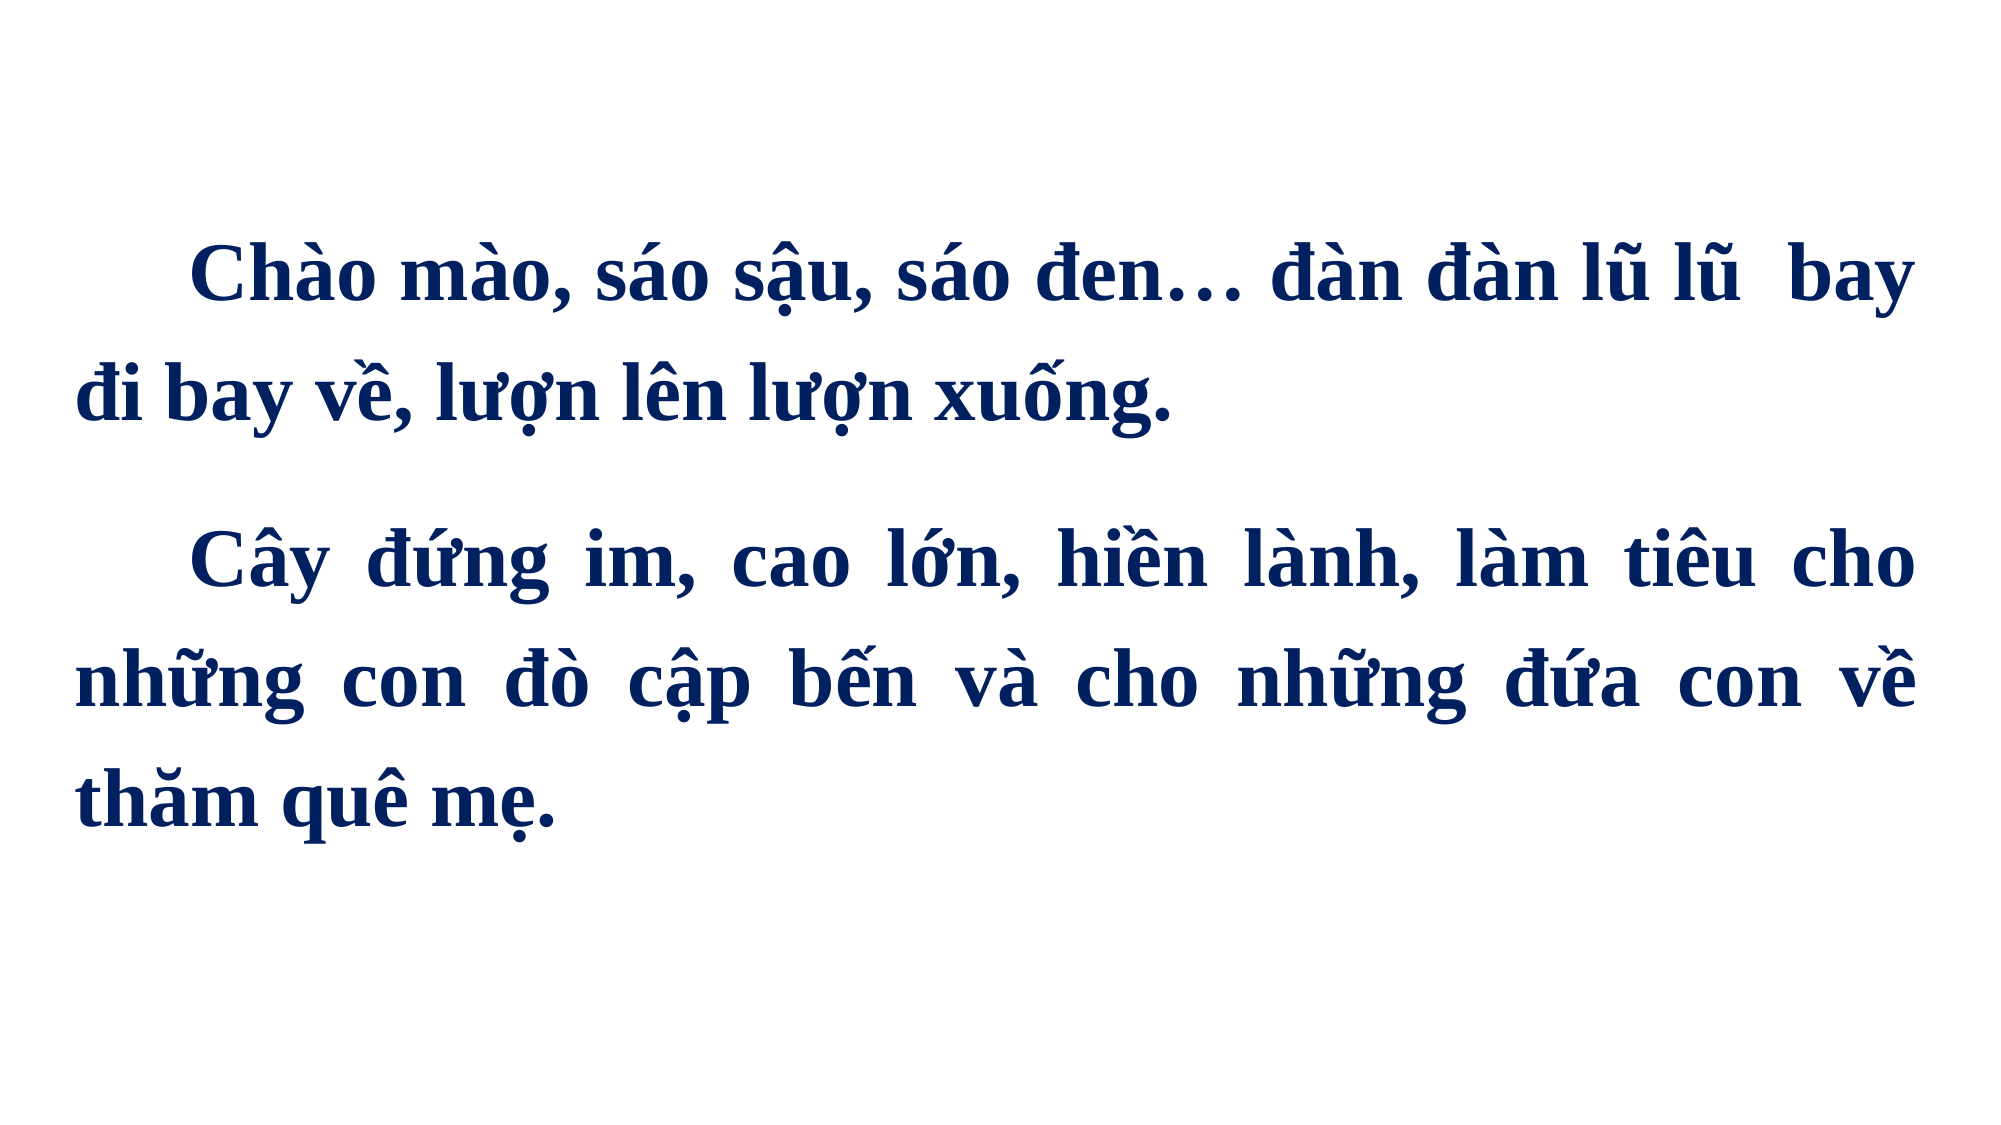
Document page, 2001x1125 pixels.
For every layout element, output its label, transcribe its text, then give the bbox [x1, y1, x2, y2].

text_box Chào mào, sáo sậu, sáo đen… đàn đàn lũ lũ bay đi bay về, lượn lên lượn xuống. [64, 192, 1929, 478]
text_box Cây đứng im, cao lớn, hiền lành, làm tiêu cho những con đò cập bến và cho những đứa con về thăm quê mẹ. [64, 478, 1929, 939]
